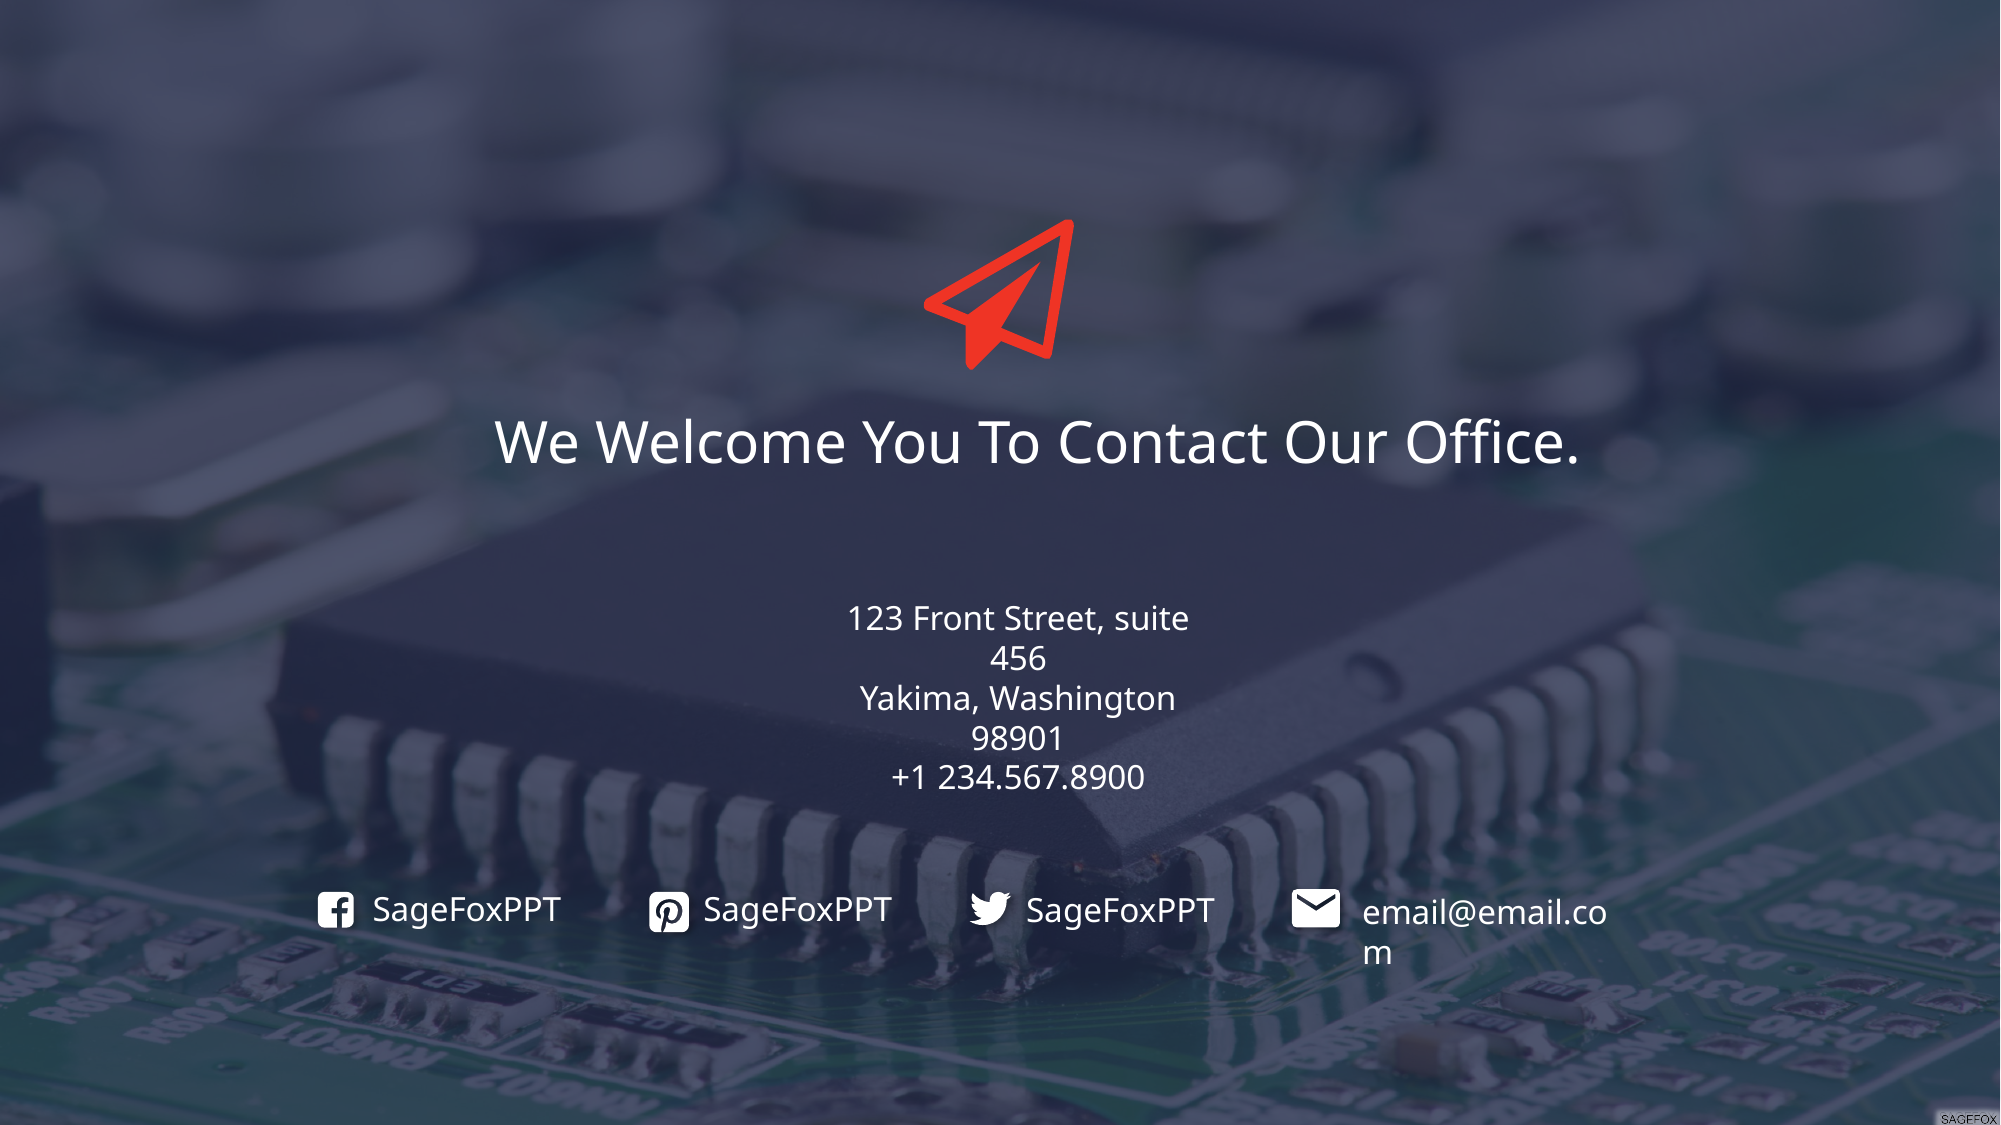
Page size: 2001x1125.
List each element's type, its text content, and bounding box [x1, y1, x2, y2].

text_box [649, 891, 688, 933]
text_box [923, 219, 1074, 370]
text_box [1291, 889, 1340, 928]
text_box We Welcome You To Contact Our Office. [477, 398, 1598, 483]
text_box SageFoxPPT [1011, 881, 1252, 937]
text_box email@email.com [1347, 884, 1649, 979]
text_box SageFoxPPT [688, 880, 929, 936]
text_box [317, 891, 354, 928]
text_box 123 Front Street, suite 456 Yakima, Washington 98901 +1 234.567.8900 [808, 589, 1229, 804]
text_box SageFoxPPT [357, 880, 598, 936]
text_box [969, 891, 1011, 926]
picture [1938, 1114, 1999, 1125]
